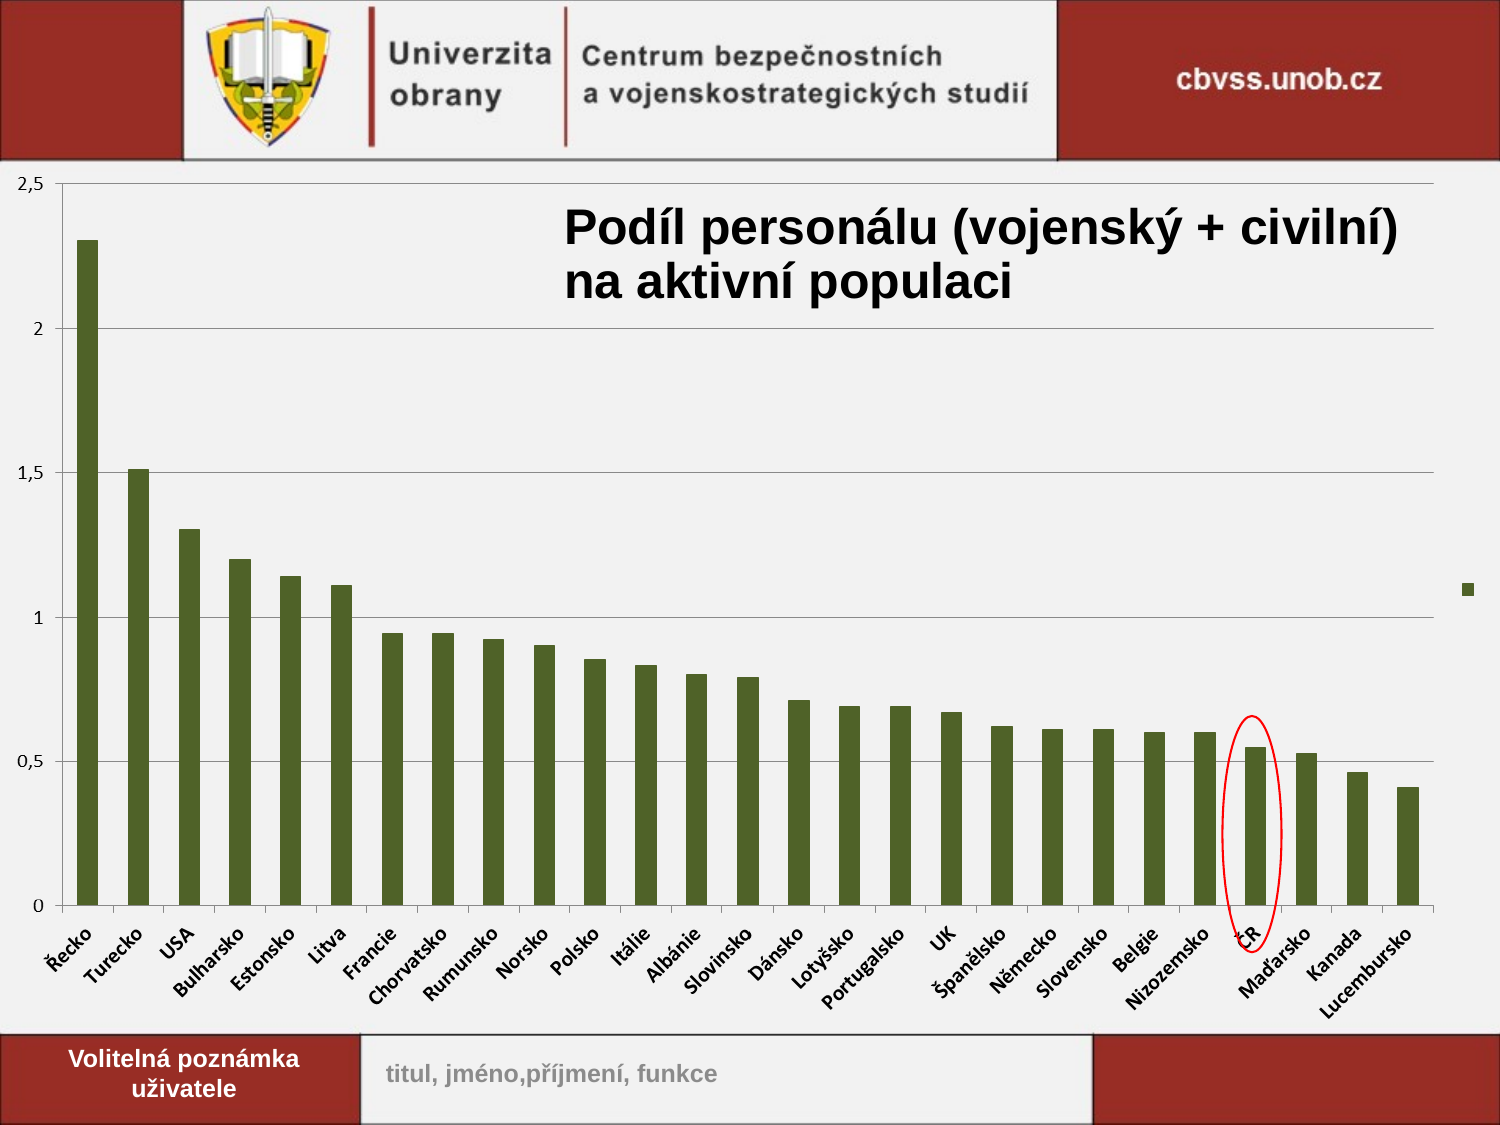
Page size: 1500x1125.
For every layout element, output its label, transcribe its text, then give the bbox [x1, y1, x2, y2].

footer titul, jméno,příjmení, funkce [370, 1042, 878, 1103]
slide_number Volitelná poznámka uživatele [15, 1042, 353, 1103]
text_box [0, 78, 1500, 1036]
picture [0, 1036, 1500, 1125]
picture [0, 0, 1500, 78]
